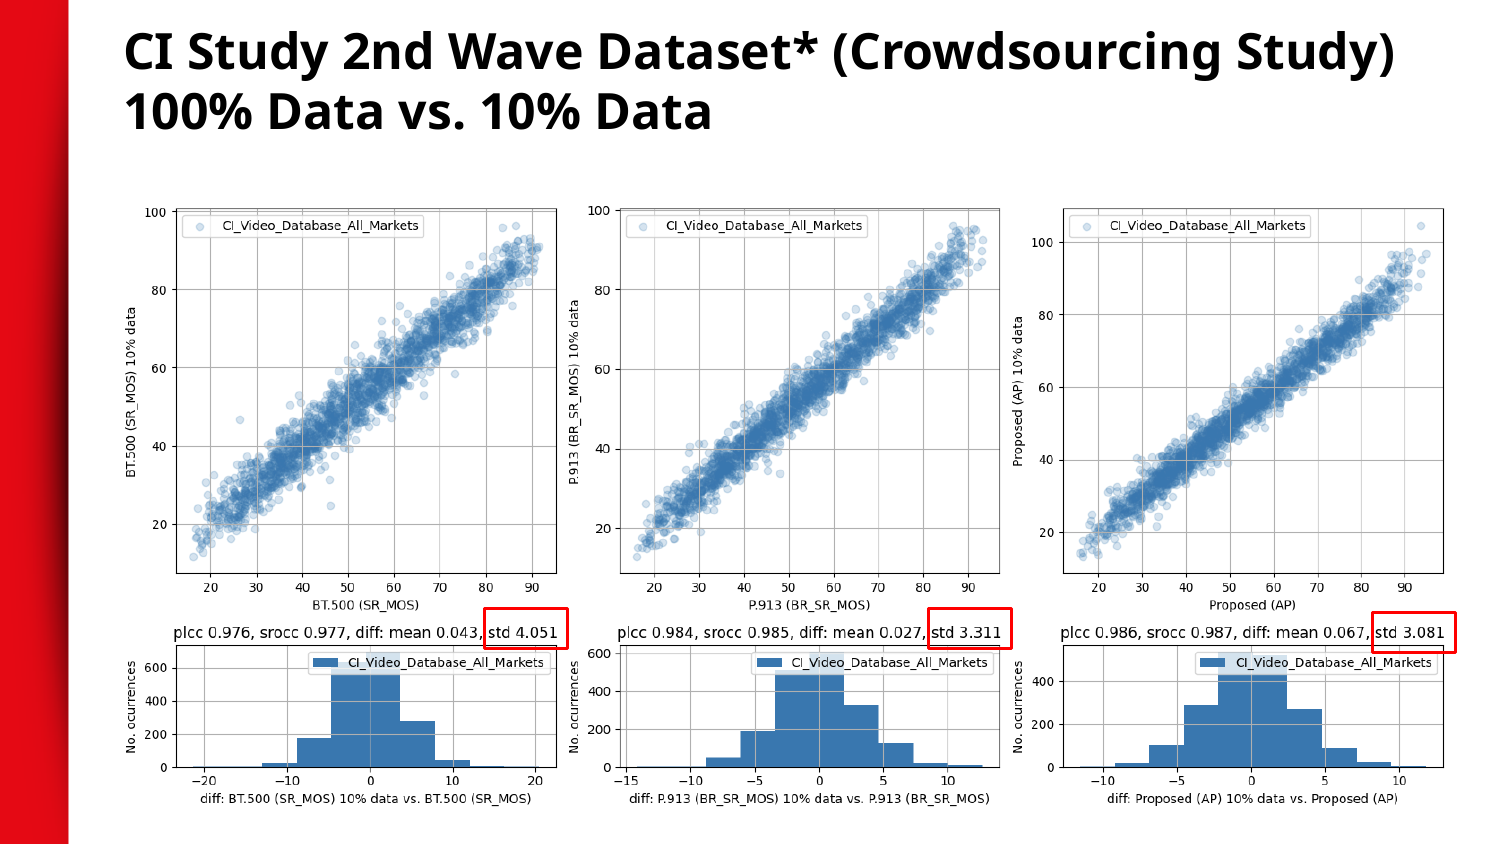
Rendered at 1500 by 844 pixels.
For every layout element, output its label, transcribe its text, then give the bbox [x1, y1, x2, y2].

title CI Study 2nd Wave Dataset* (Crowdsourcing Study) 100% Data vs. 10% Data [108, 60, 1449, 155]
picture [0, 0, 1500, 844]
